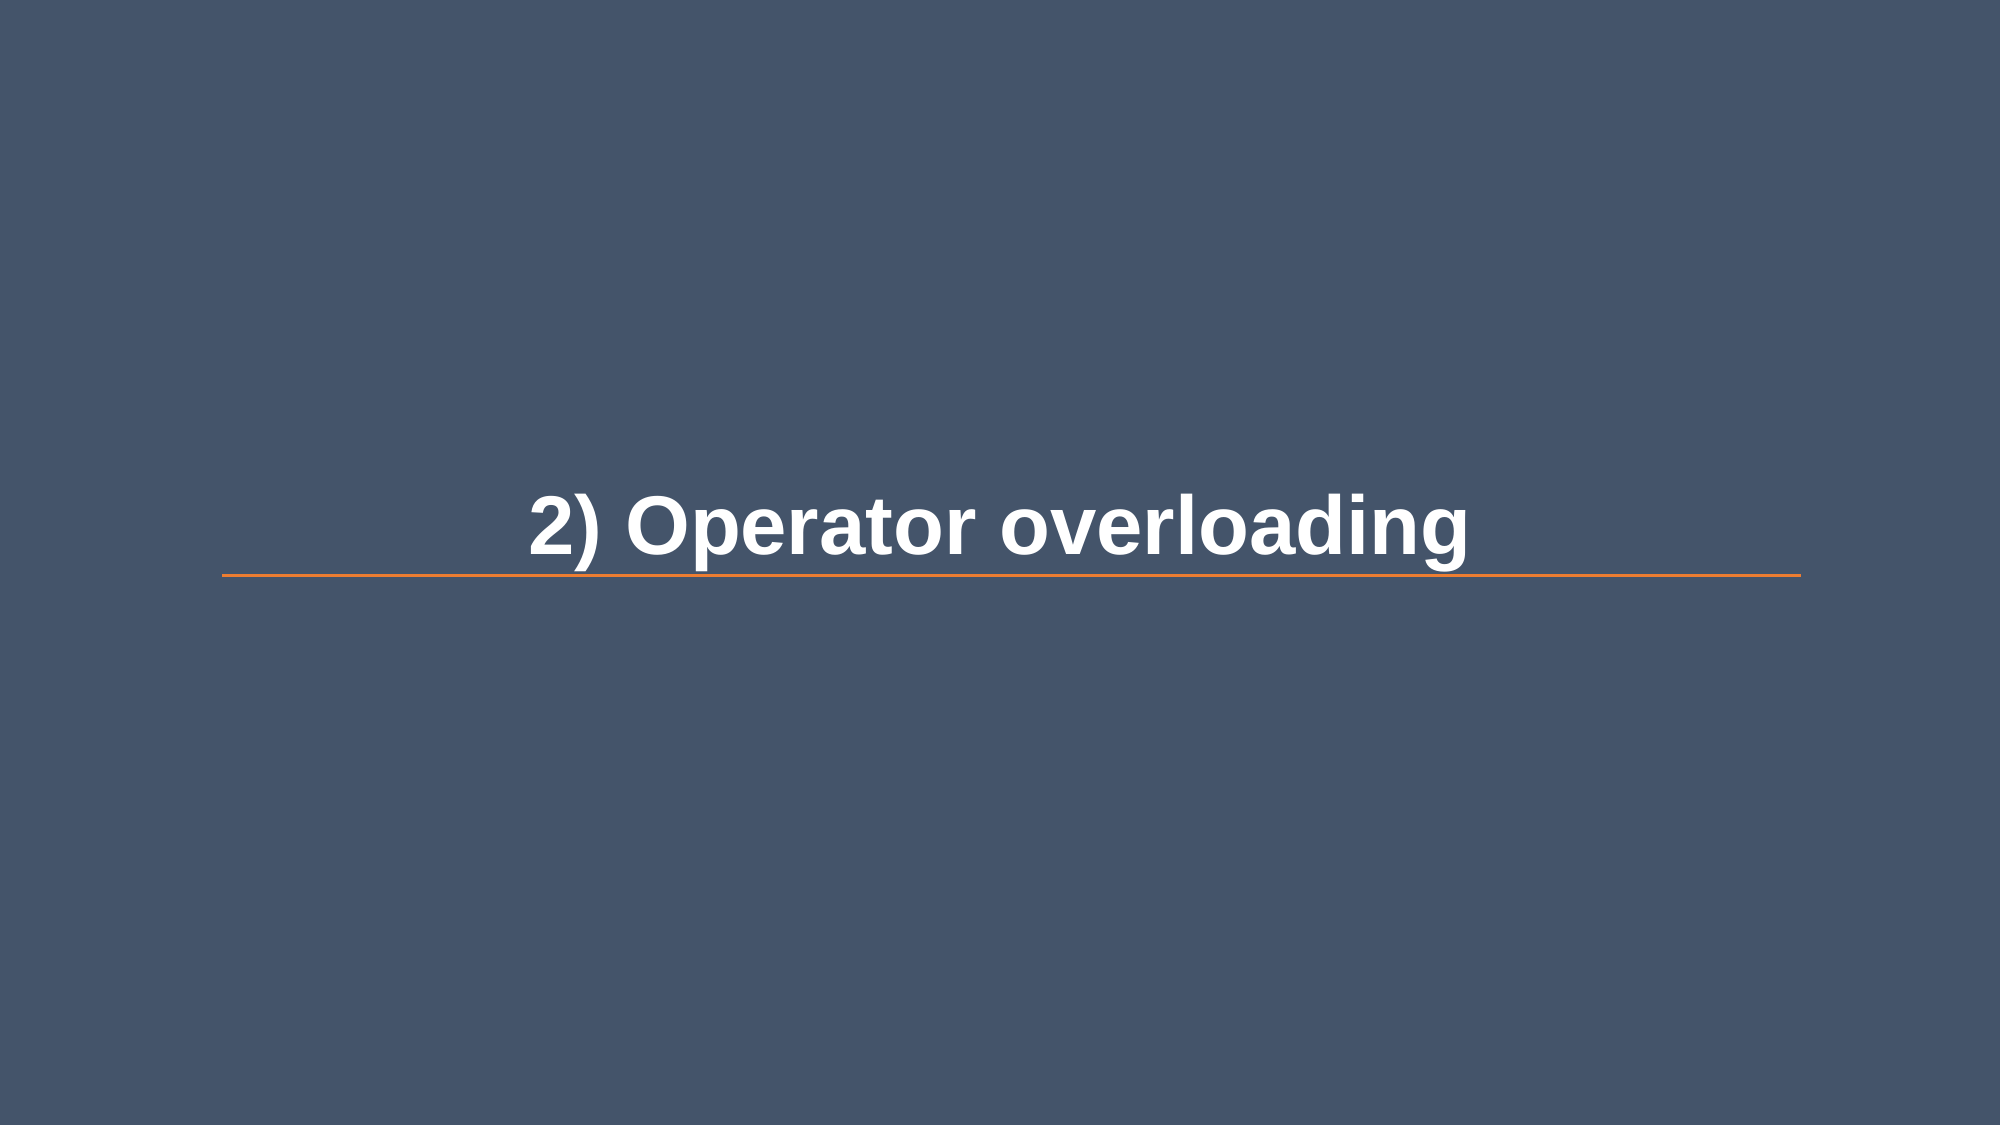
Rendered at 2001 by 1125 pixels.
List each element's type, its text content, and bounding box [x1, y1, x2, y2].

title 2) Operator overloading [249, 188, 1750, 580]
